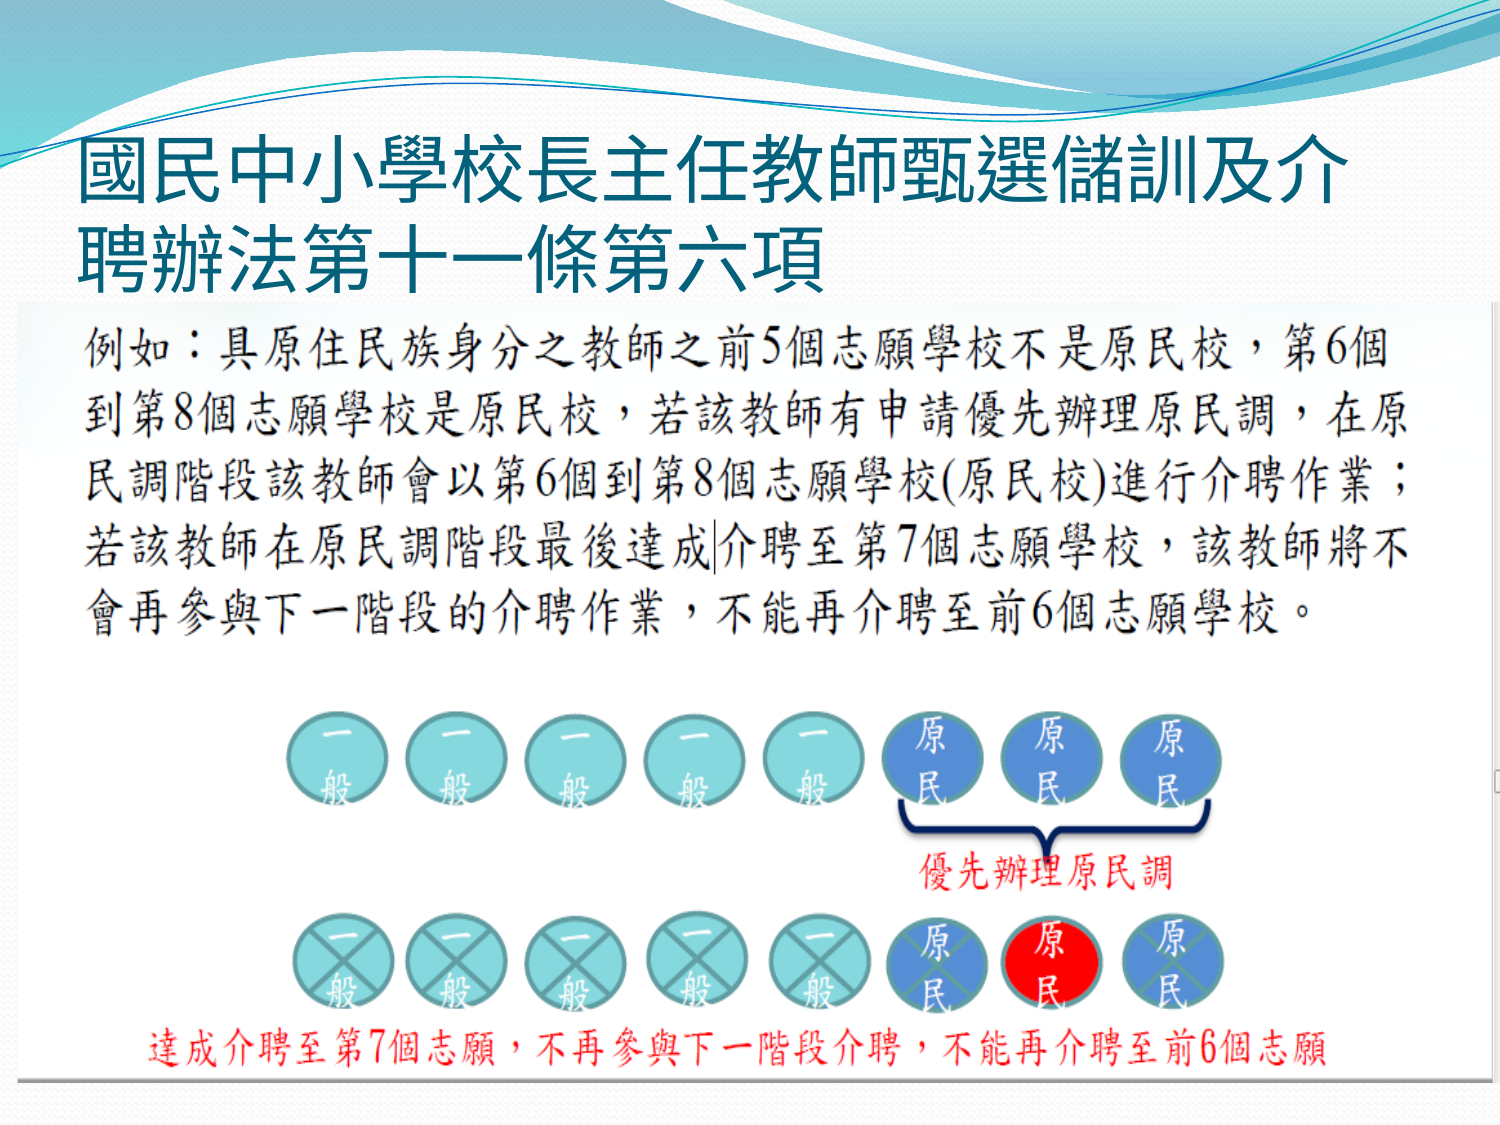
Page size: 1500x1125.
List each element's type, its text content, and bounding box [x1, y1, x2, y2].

title 國民中小學校長主任教師甄選儲訓及介聘辦法第十一條第六項 [75, 115, 1425, 301]
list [17, 302, 1500, 1083]
